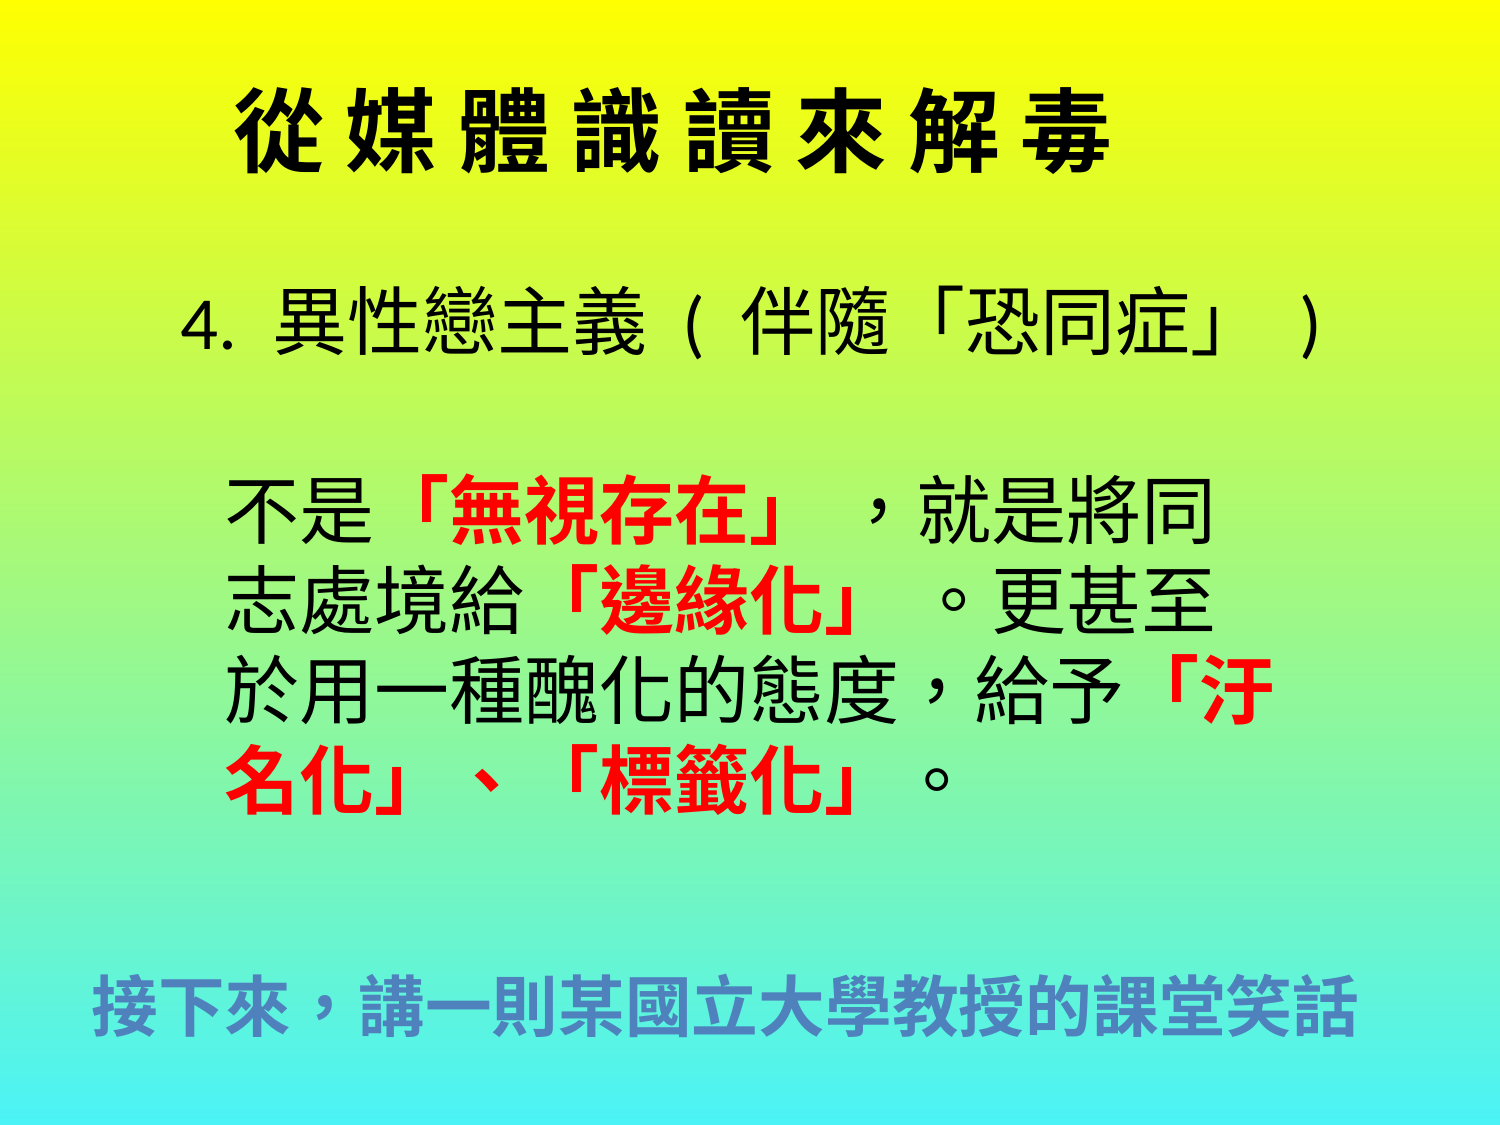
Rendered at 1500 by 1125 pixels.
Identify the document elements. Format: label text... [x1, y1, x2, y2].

text_box 接下來，講一則某國立大學教授的課堂笑話 [76, 957, 1424, 1053]
text_box 不是「無視存在」 ，就是將同志處境給「邊緣化」 。更甚至於用一種醜化的態度，給予「汙名化」、「標籤化」。 [209, 456, 1291, 831]
text_box 4. 異性戀主義 ( 伴隨「恐同症」 ) [165, 267, 1417, 372]
text_box 從 媒 體 識 讀 來 解 毒 [218, 66, 1365, 191]
